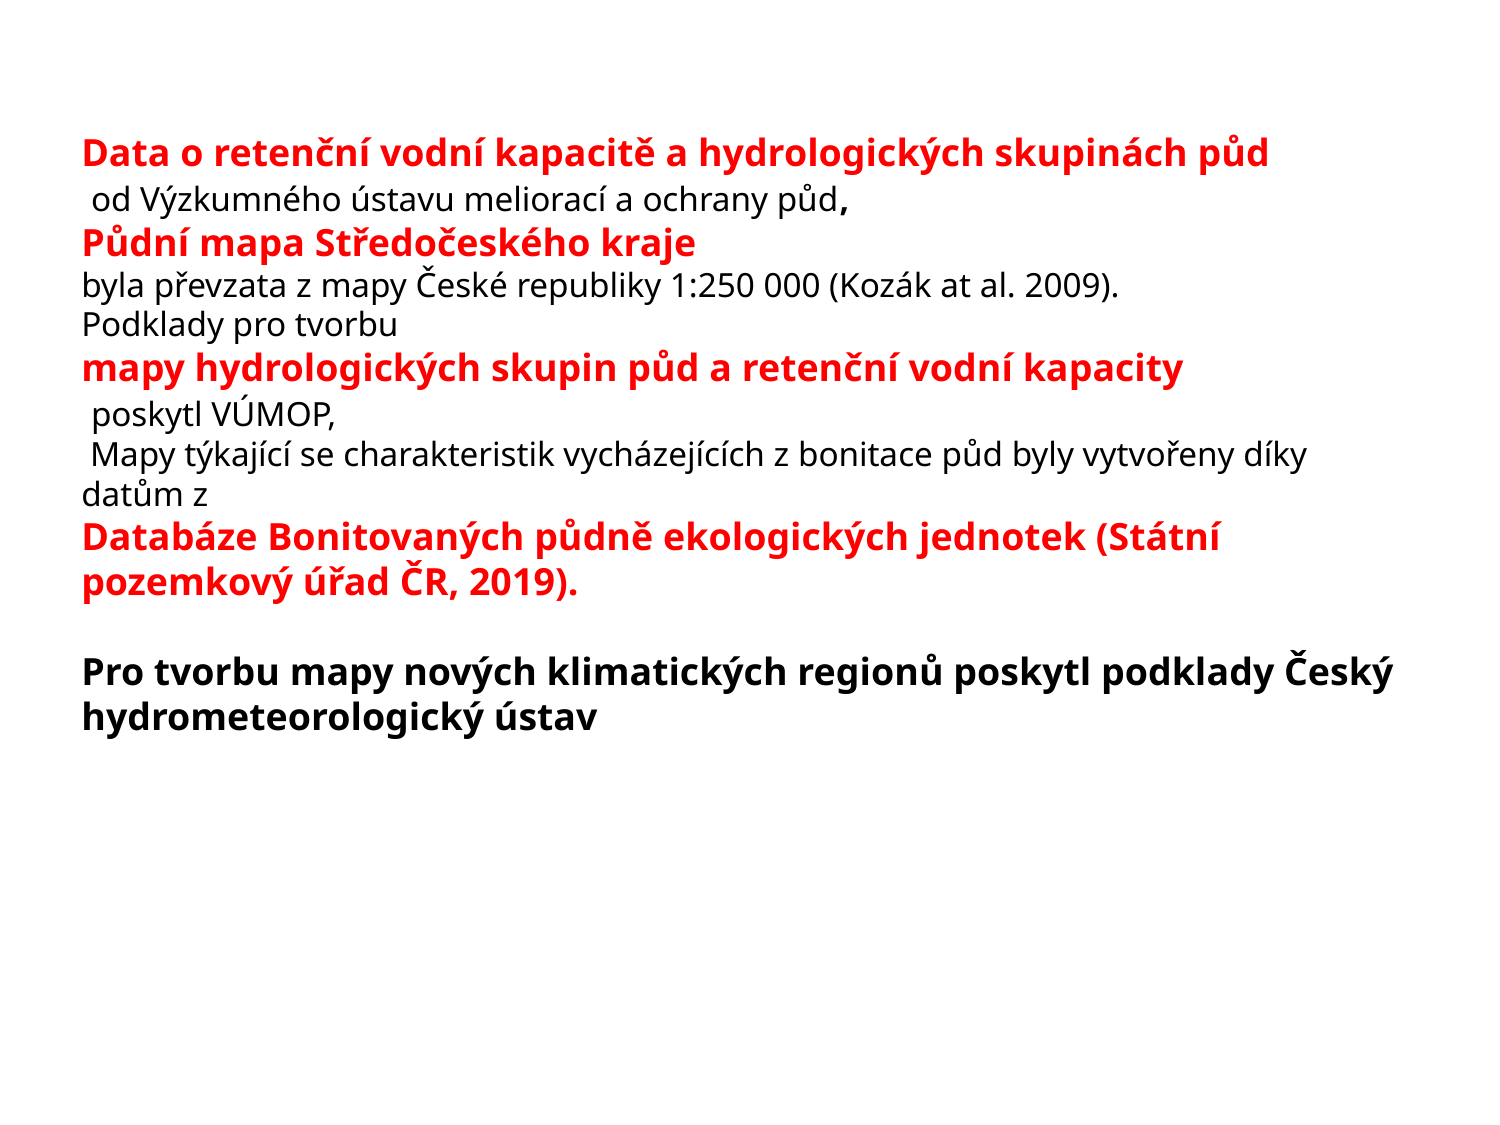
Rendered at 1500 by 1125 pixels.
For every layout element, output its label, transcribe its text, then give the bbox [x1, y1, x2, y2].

text_box Data o retenční vodní kapacitě a hydrologických skupinách půd od Výzkumného ústavu meliorací a ochrany půd, Půdní mapa Středočeského kraje byla převzata z mapy České republiky 1:250 000 (Kozák at al. 2009). Podklady pro tvorbu mapy hydrologických skupin půd a retenční vodní kapacity poskytl VÚMOP, Mapy týkající se charakteristik vycházejících z bonitace půd byly vytvořeny díky datům z Databáze Bonitovaných půdně ekologických jednotek (Státní pozemkový úřad ČR, 2019). Pro tvorbu mapy nových klimatických regionů poskytl podklady Český hydrometeorologický ústav [66, 121, 1423, 746]
